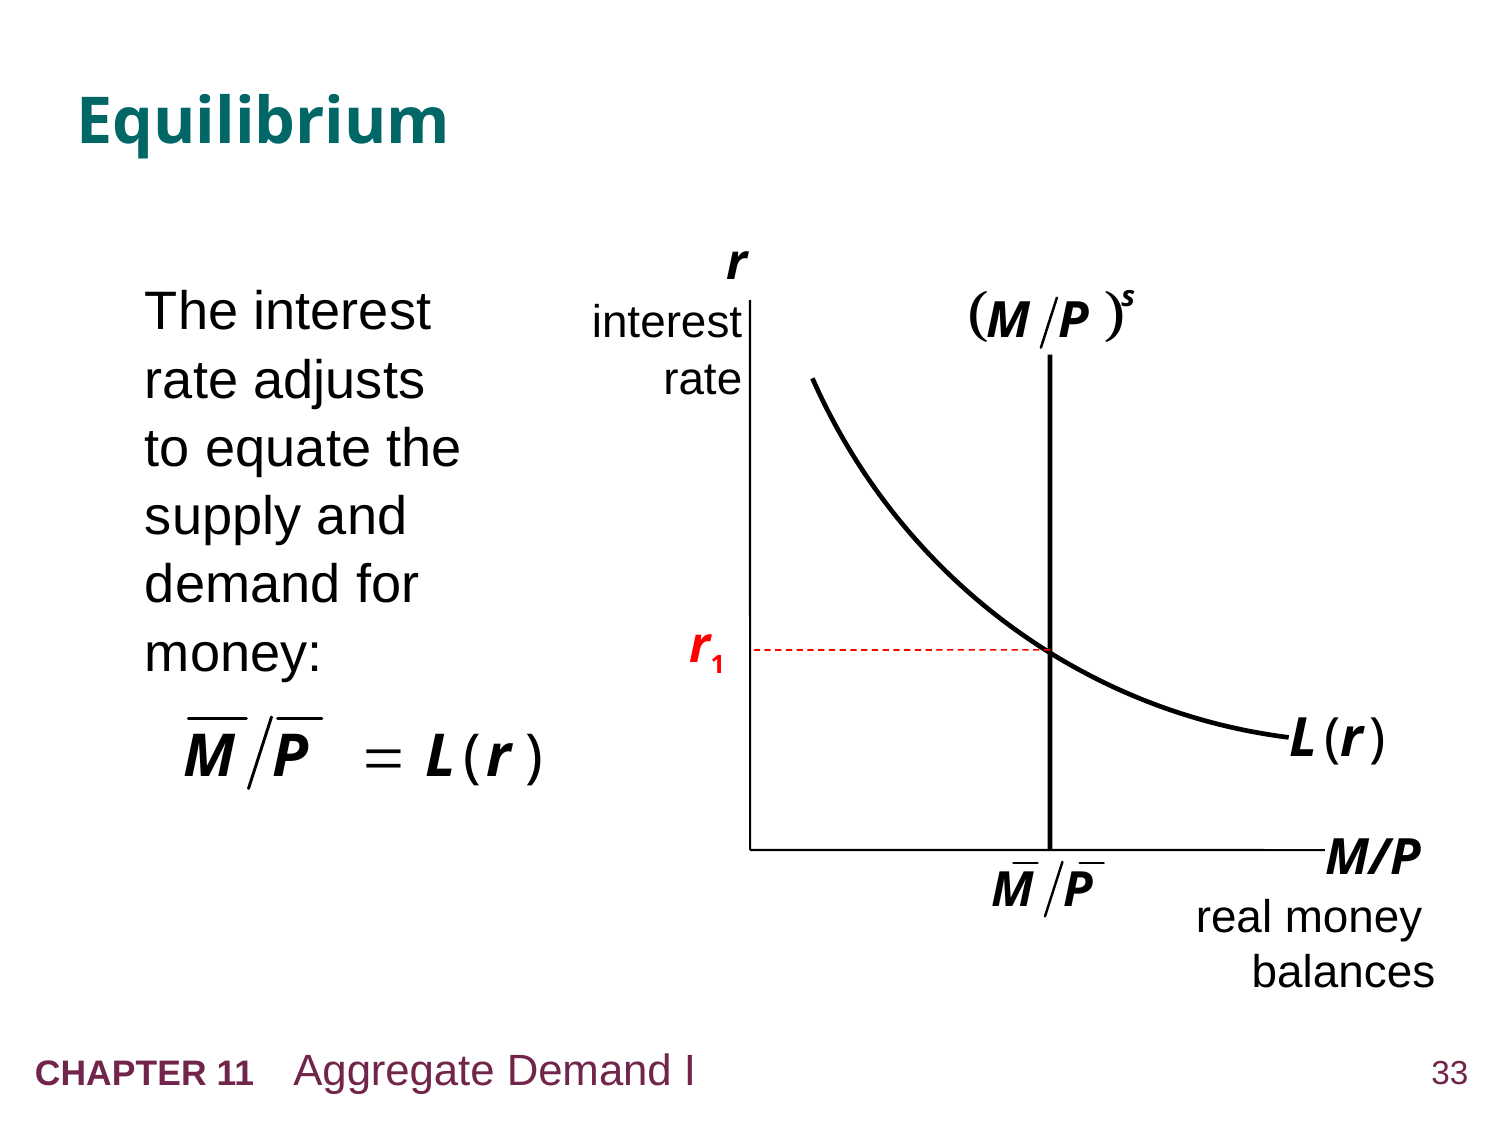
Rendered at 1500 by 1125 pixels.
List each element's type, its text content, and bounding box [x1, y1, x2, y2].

text_box L (r ) [1329, 694, 1438, 775]
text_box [987, 849, 1113, 928]
text_box r interest rate [549, 221, 763, 412]
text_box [749, 299, 1326, 851]
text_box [962, 274, 1151, 367]
text_box M/P real money balances [1175, 816, 1450, 1004]
text_box [1040, 124, 1363, 403]
title Equilibrium [76, 38, 1430, 193]
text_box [178, 702, 558, 802]
list The interest rate adjusts to equate the supply and demand for money: [129, 265, 518, 716]
text_box r1 [674, 604, 744, 694]
